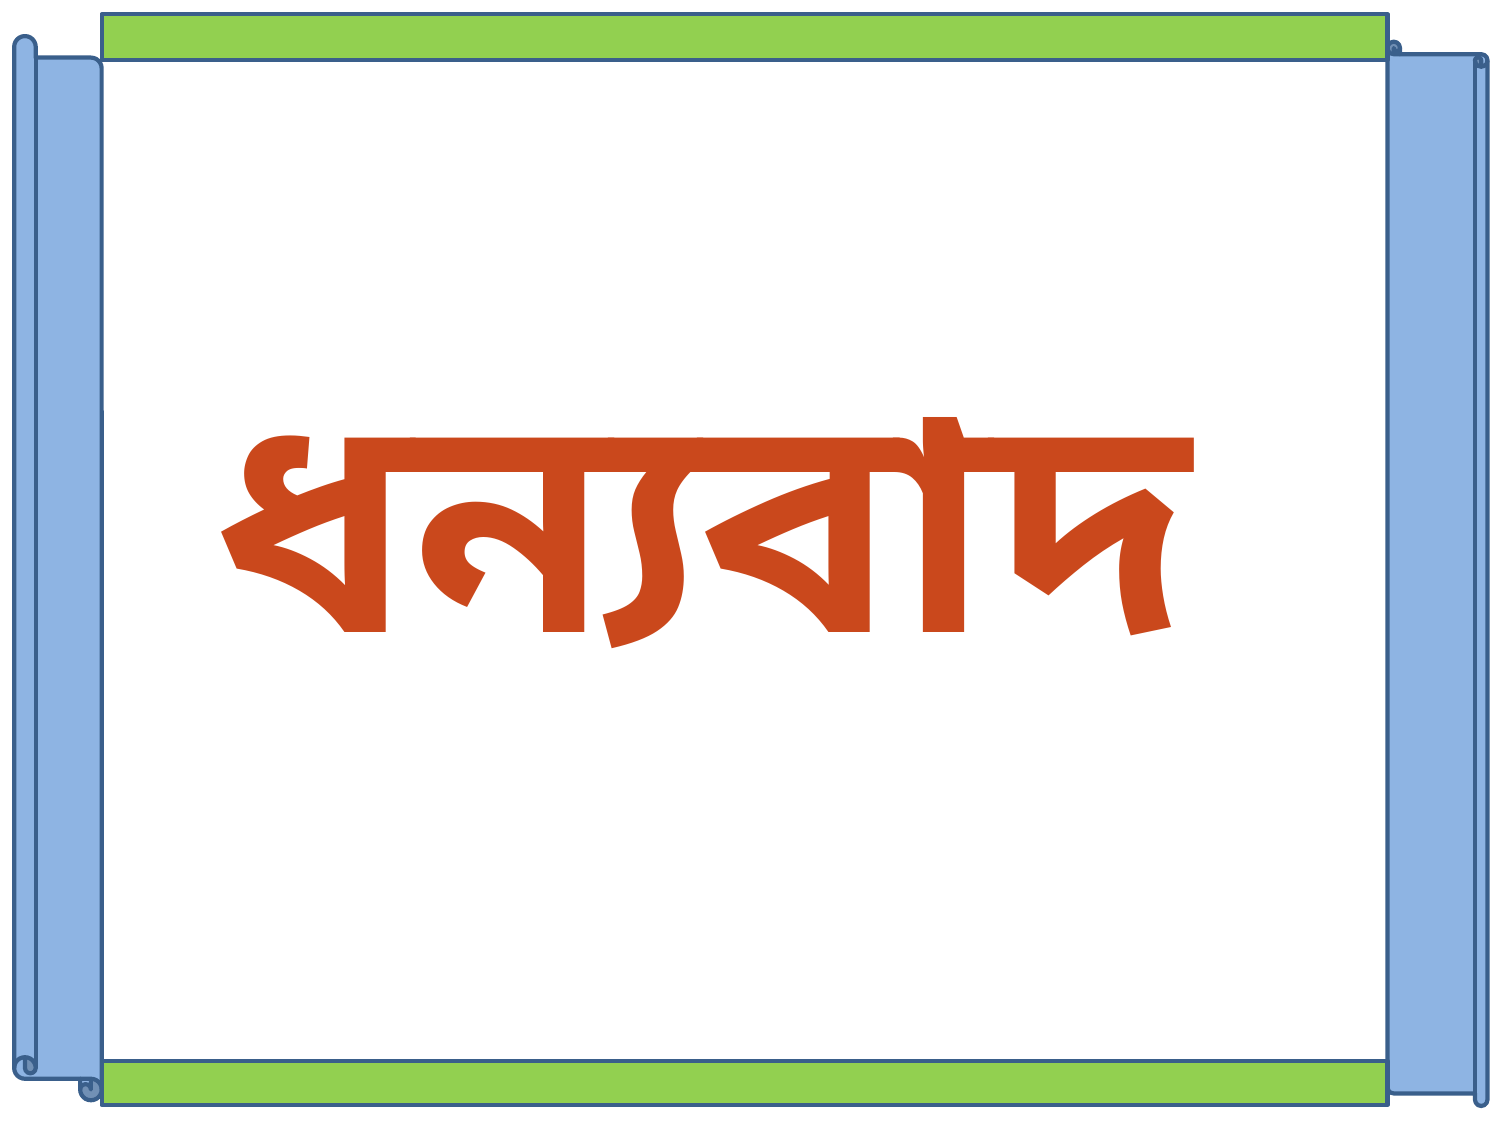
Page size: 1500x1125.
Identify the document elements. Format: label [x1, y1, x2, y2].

text_box [13, 13, 1488, 1107]
